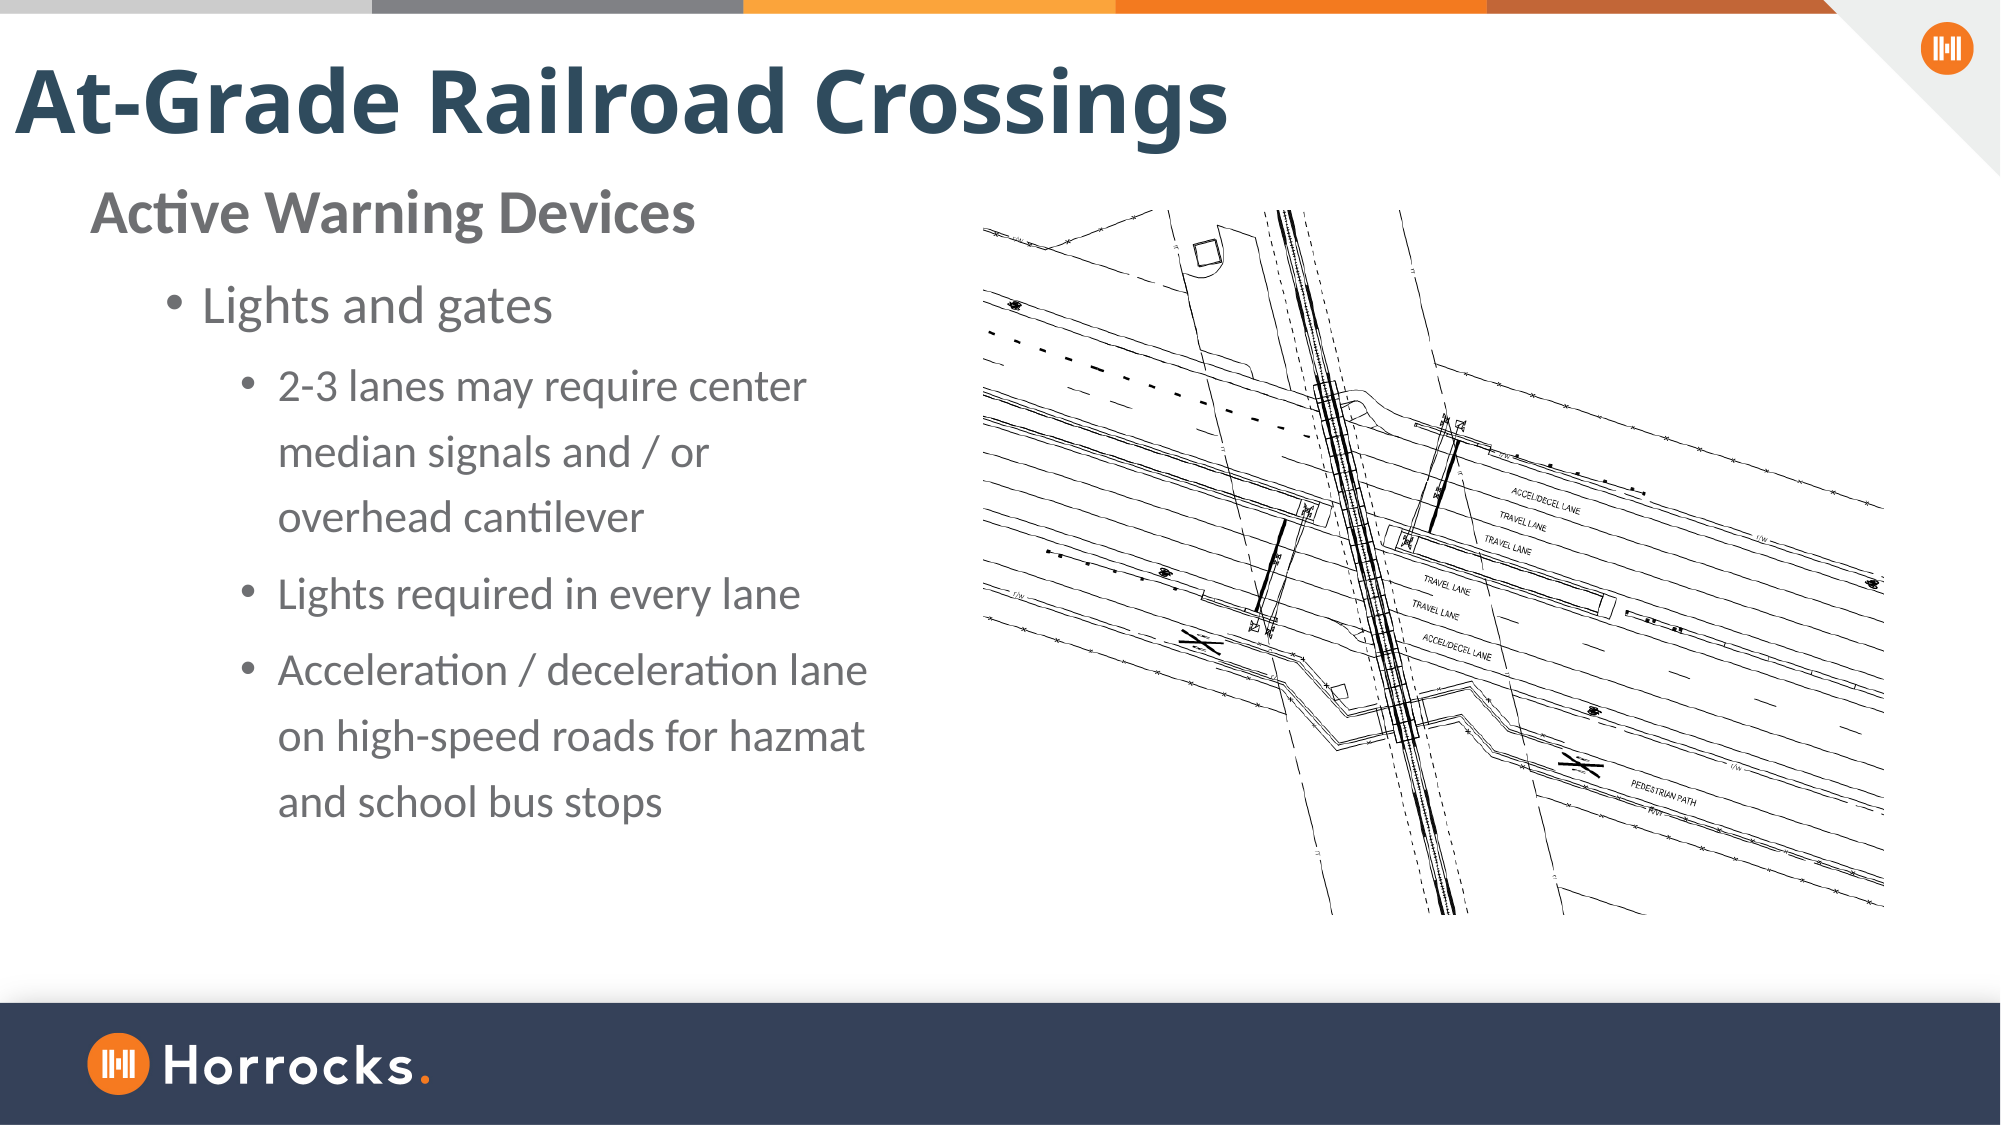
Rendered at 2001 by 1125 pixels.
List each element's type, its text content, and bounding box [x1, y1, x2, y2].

text_box Active Warning Devices Lights and gates 2-3 lanes may require center median signals and / or overhead cantilever Lights required in every lane Acceleration / deceleration lane on high-speed roads for hazmat and school bus stops [0, 148, 894, 926]
text_box At-Grade Railroad Crossings [0, 0, 1615, 230]
picture [0, 0, 2001, 1125]
